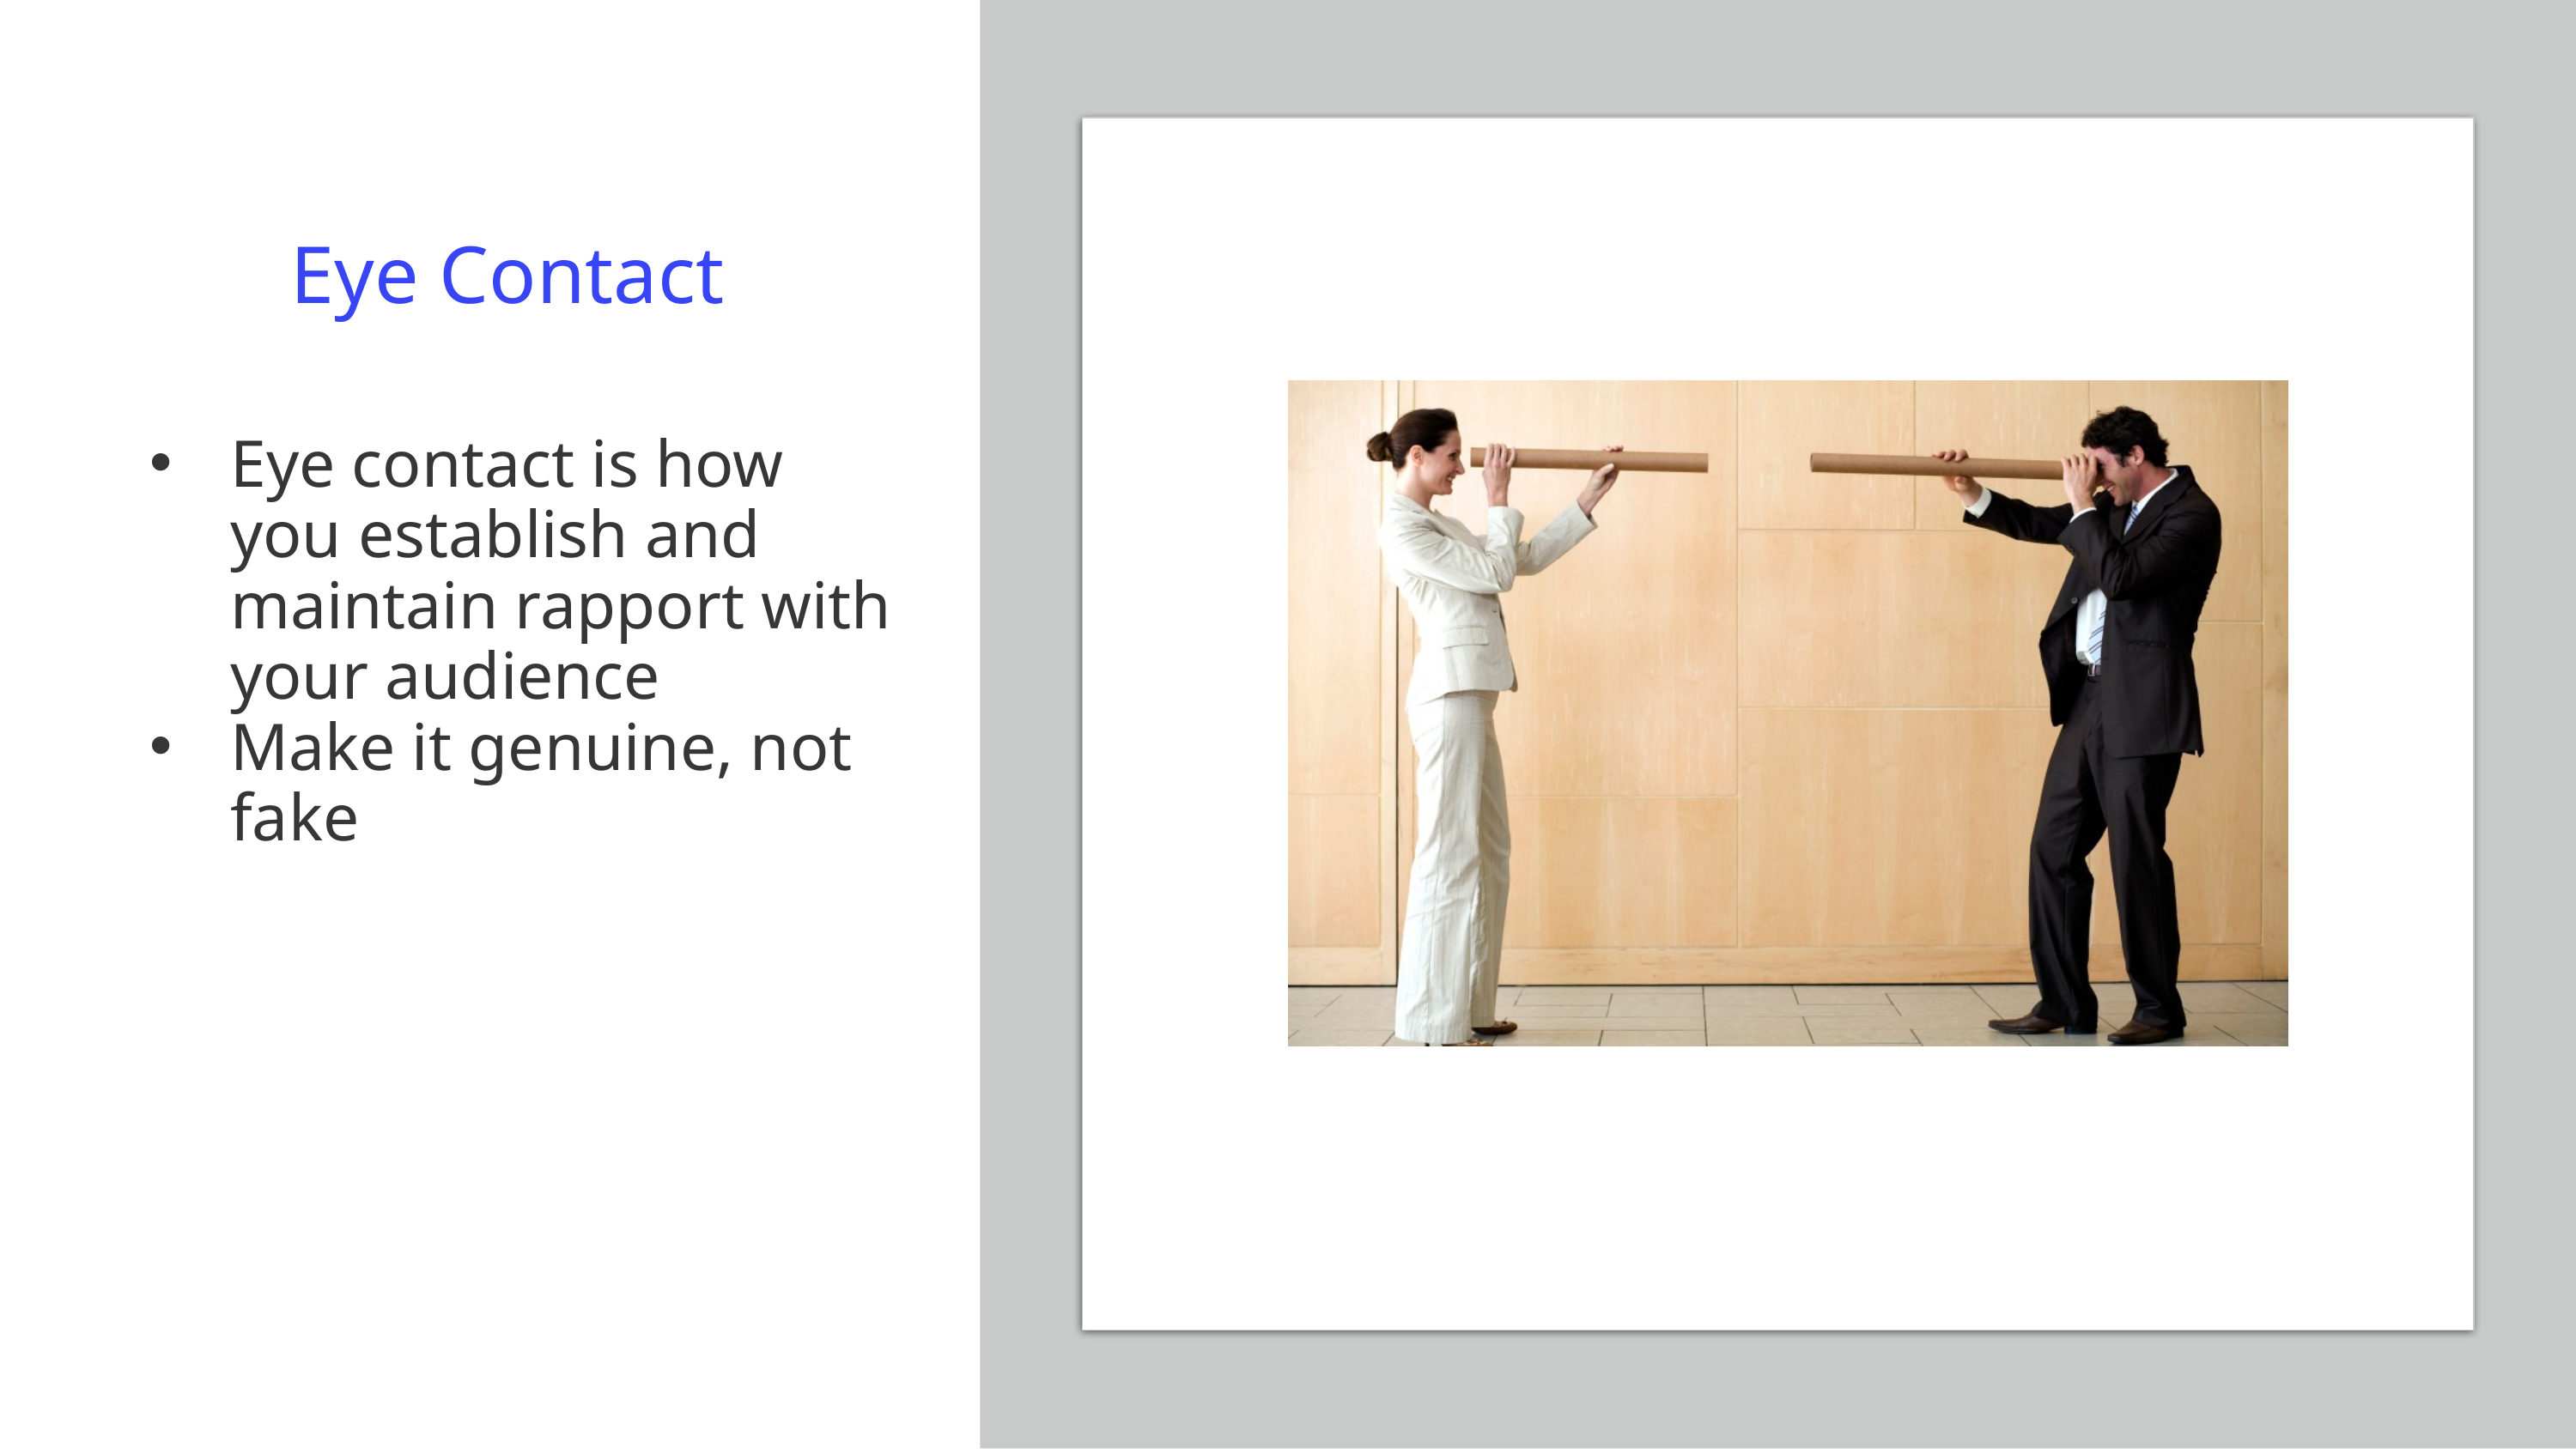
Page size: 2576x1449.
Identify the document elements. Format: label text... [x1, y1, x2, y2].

text_box [1081, 116, 2476, 1332]
text_box [978, 0, 2576, 1449]
text_box Eye contact is how you establish and maintain rapport with your audience Make it genuine, not fake [137, 422, 913, 1002]
title Eye Contact [137, 100, 878, 422]
picture [1287, 380, 2288, 1046]
